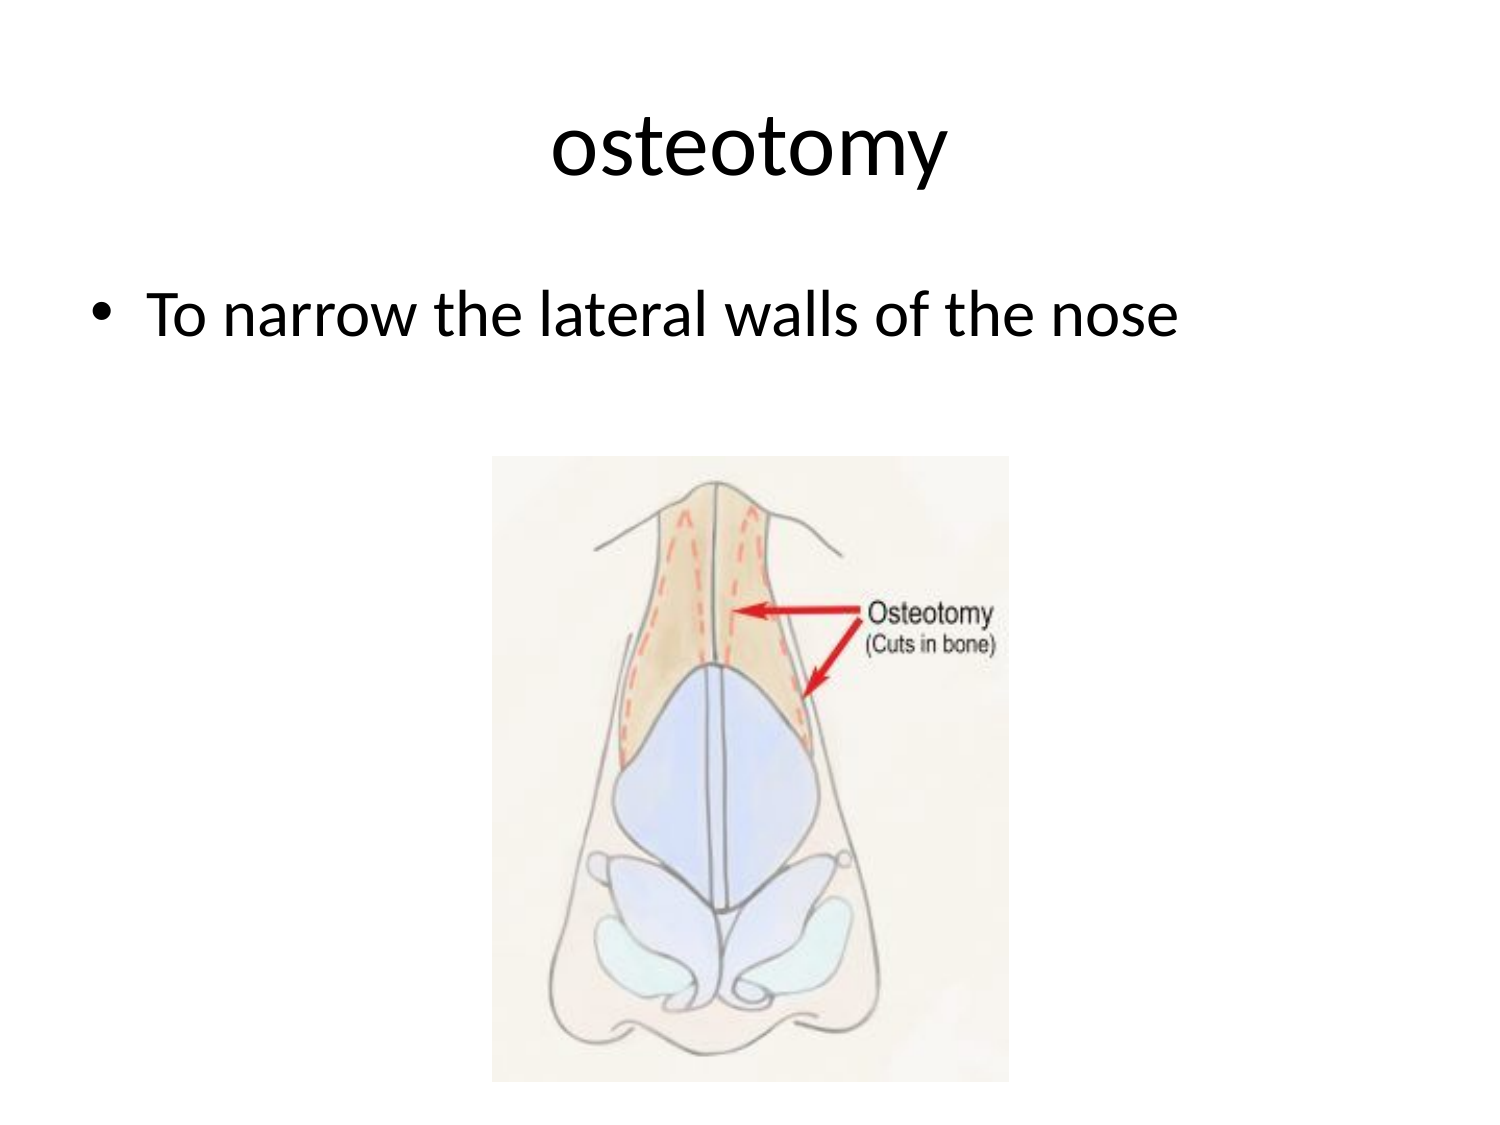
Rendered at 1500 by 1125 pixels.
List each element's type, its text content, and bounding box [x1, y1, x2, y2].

title osteotomy [75, 45, 1425, 233]
list To narrow the lateral walls of the nose [75, 262, 1425, 1005]
picture [491, 456, 1010, 1083]
